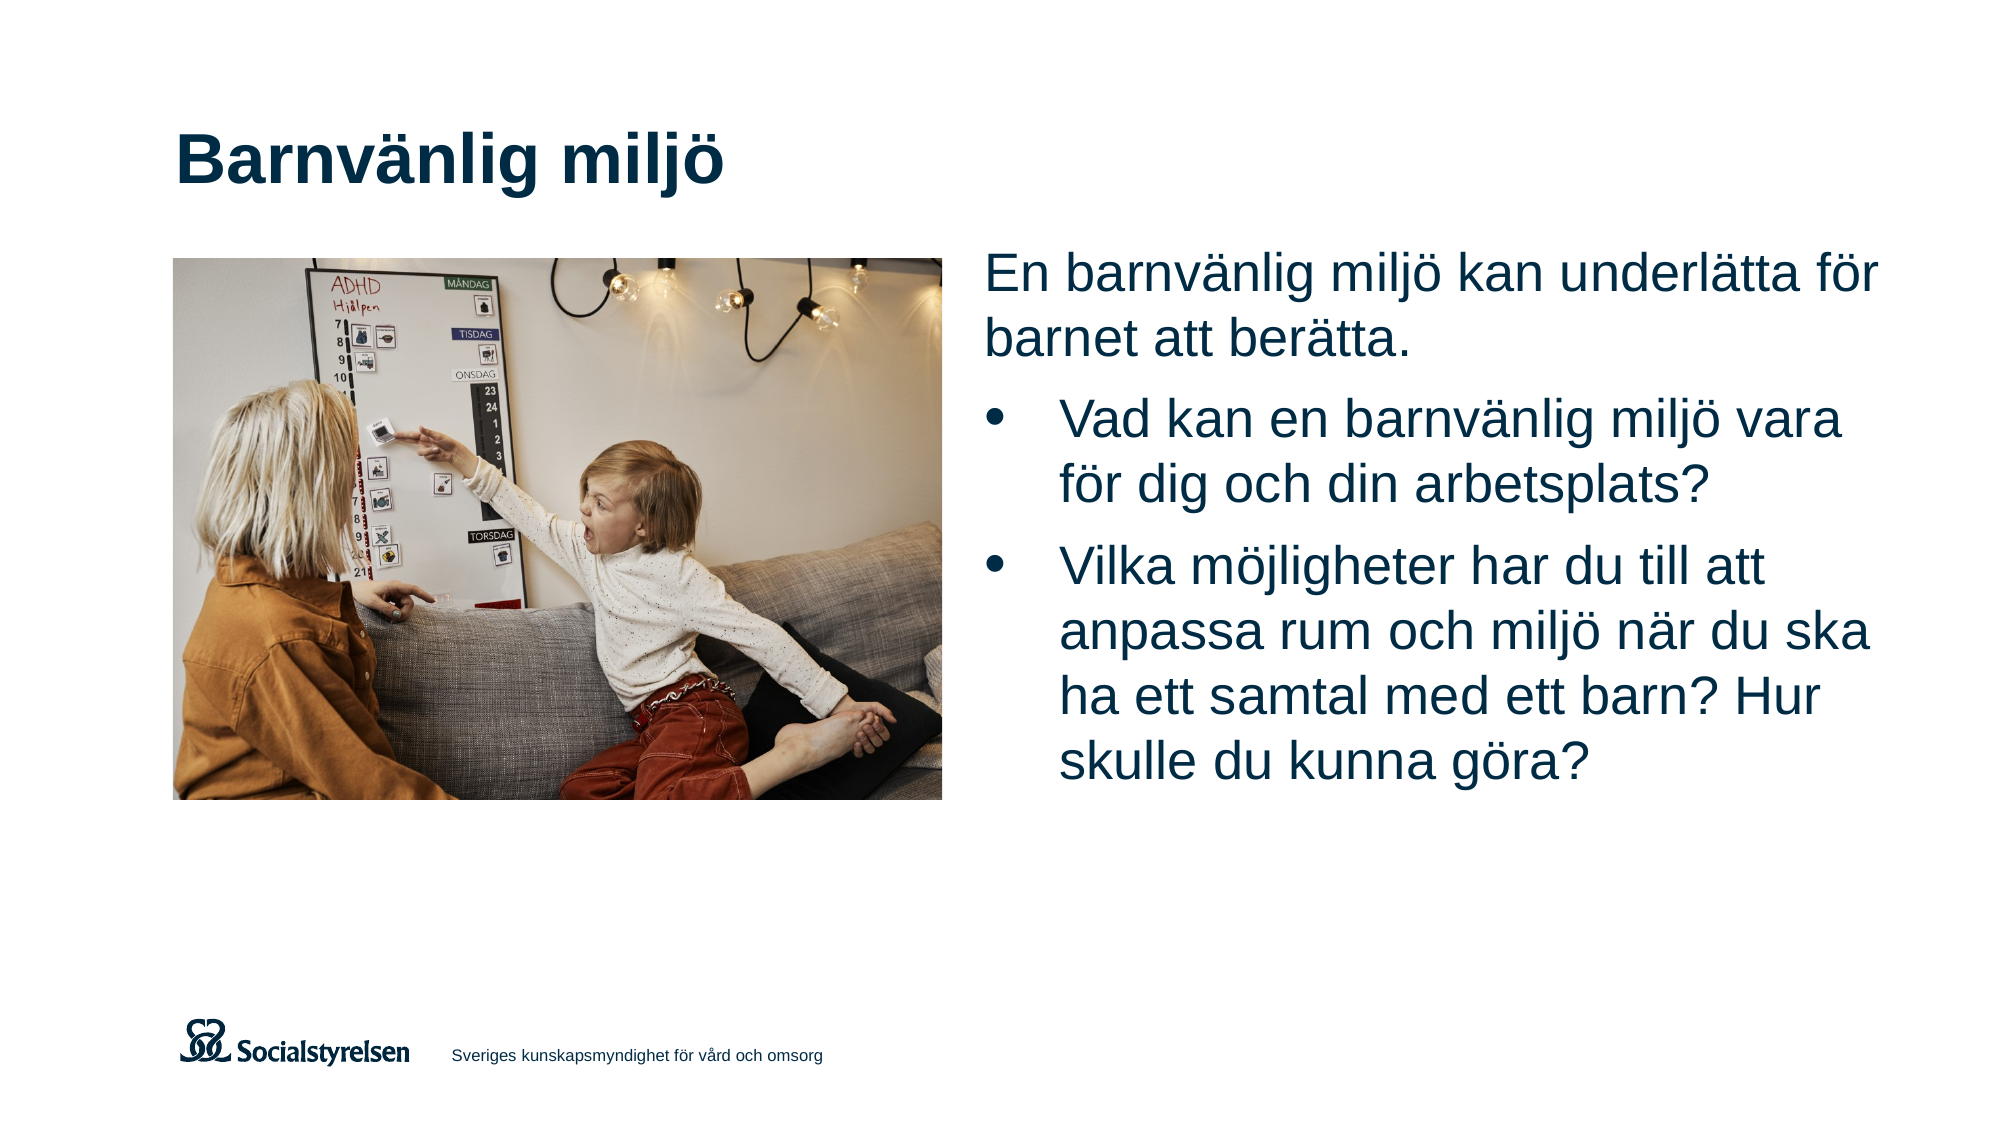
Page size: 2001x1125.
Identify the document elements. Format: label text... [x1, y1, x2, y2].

title Barnvänlig miljö [175, 112, 1697, 326]
list En barnvänlig miljö kan underlätta för barnet att berätta. Vad kan en barnvänlig miljö vara för dig och din arbetsplats? Vilka möjligheter har du till att anpassa rum och miljö när du ska ha ett samtal med ett barn? Hur skulle du kunna göra? [984, 237, 1890, 846]
picture [172, 258, 943, 800]
footer Sveriges kunskapsmyndighet för vård och omsorg [451, 1032, 1338, 1077]
